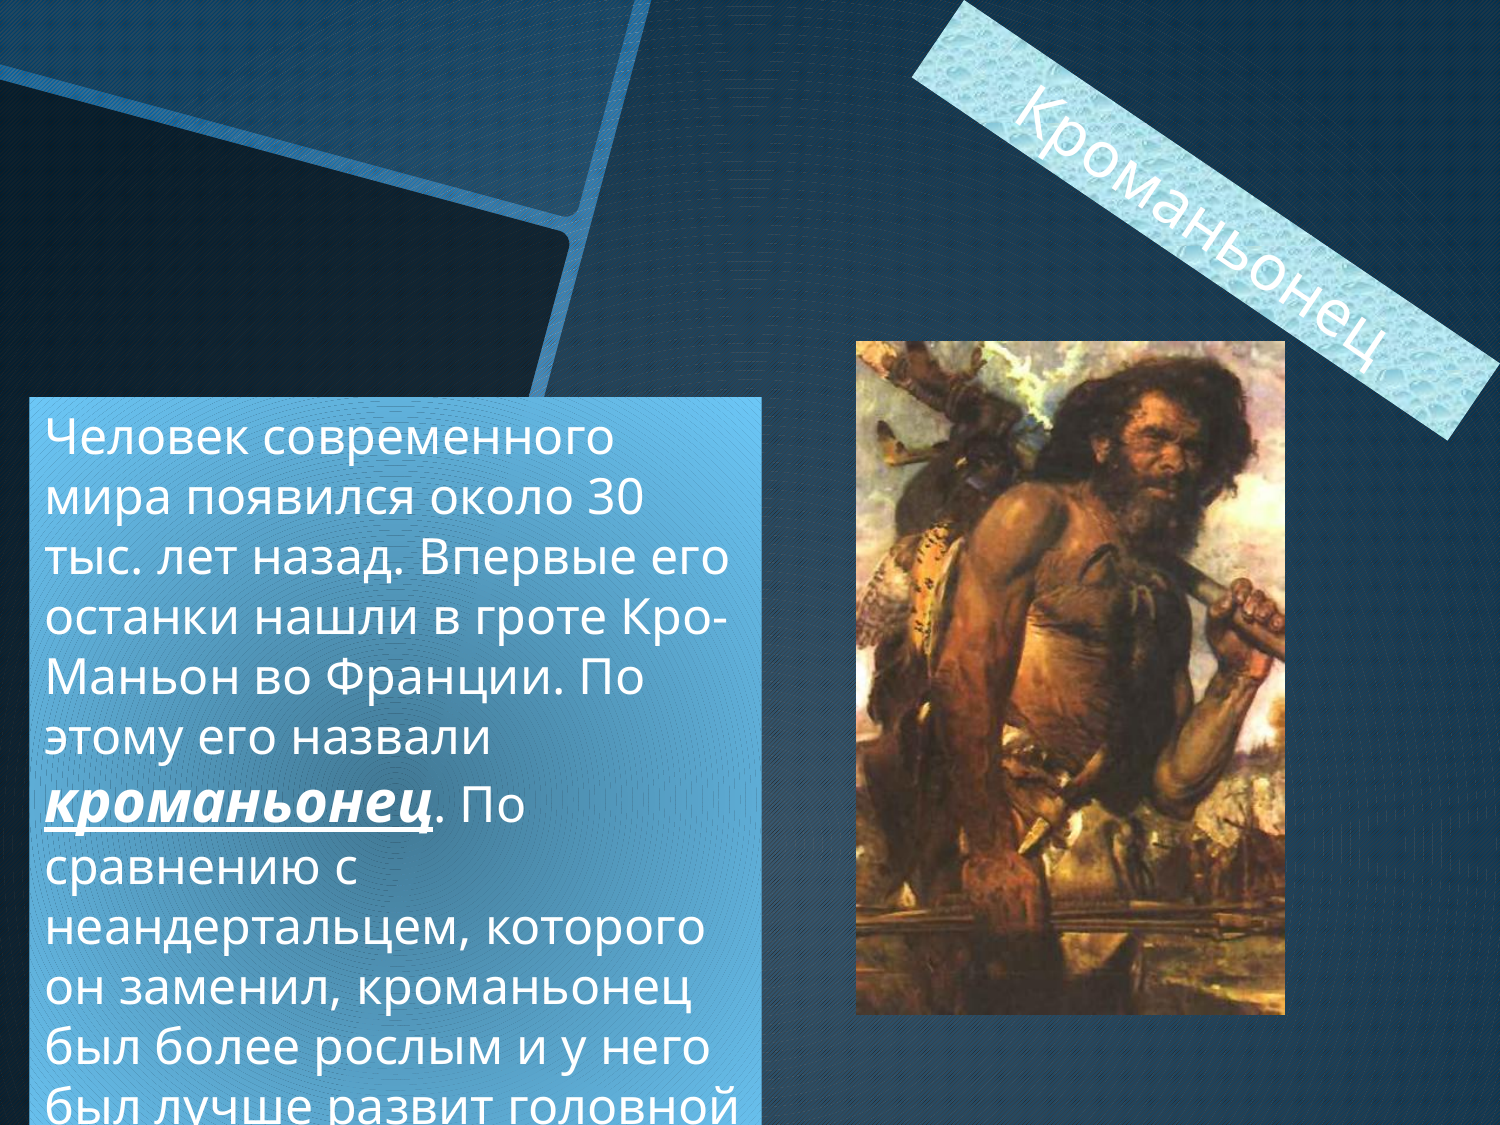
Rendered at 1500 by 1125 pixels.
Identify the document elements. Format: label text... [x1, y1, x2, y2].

title Кроманьонец [911, 0, 1500, 441]
text_box Человек современного мира появился около 30 тыс. лет назад. Впервые его останки нашли в гроте Кро-Маньон во Франции. По этому его назвали кроманьонец. По сравнению с неандертальцем, которого он заменил, кроманьонец был более рослым и у него был лучше развит головной мозг. [29, 397, 762, 1125]
picture [855, 340, 1286, 1015]
